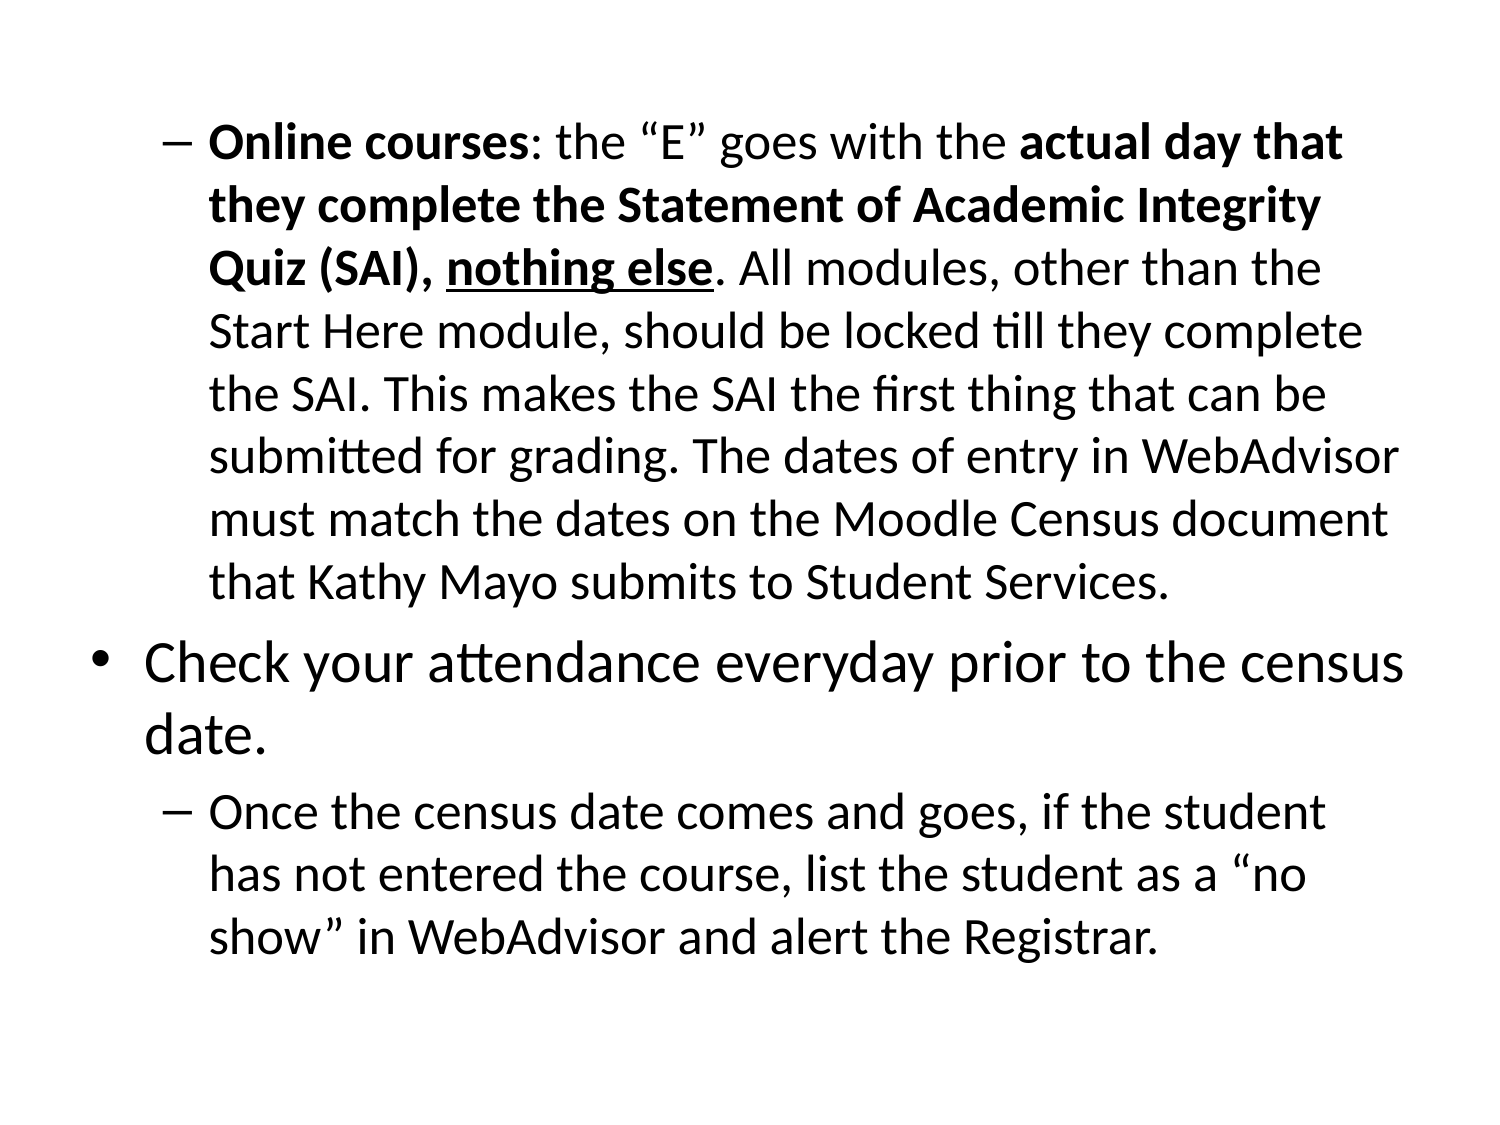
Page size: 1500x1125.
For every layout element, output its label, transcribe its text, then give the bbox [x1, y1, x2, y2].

list Online courses: the “E” goes with the actual day that they complete the Statement of Academic Integrity Quiz (SAI), nothing else. All modules, other than the Start Here module, should be locked till they complete the SAI. This makes the SAI the first thing that can be submitted for grading. The dates of entry in WebAdvisor must match the dates on the Moodle Census document that Kathy Mayo submits to Student Services. Check your attendance everyday prior to the census date. Once the census date comes and goes, if the student has not entered the course, list the student as a “no show” in WebAdvisor and alert the Registrar. [75, 99, 1425, 1005]
